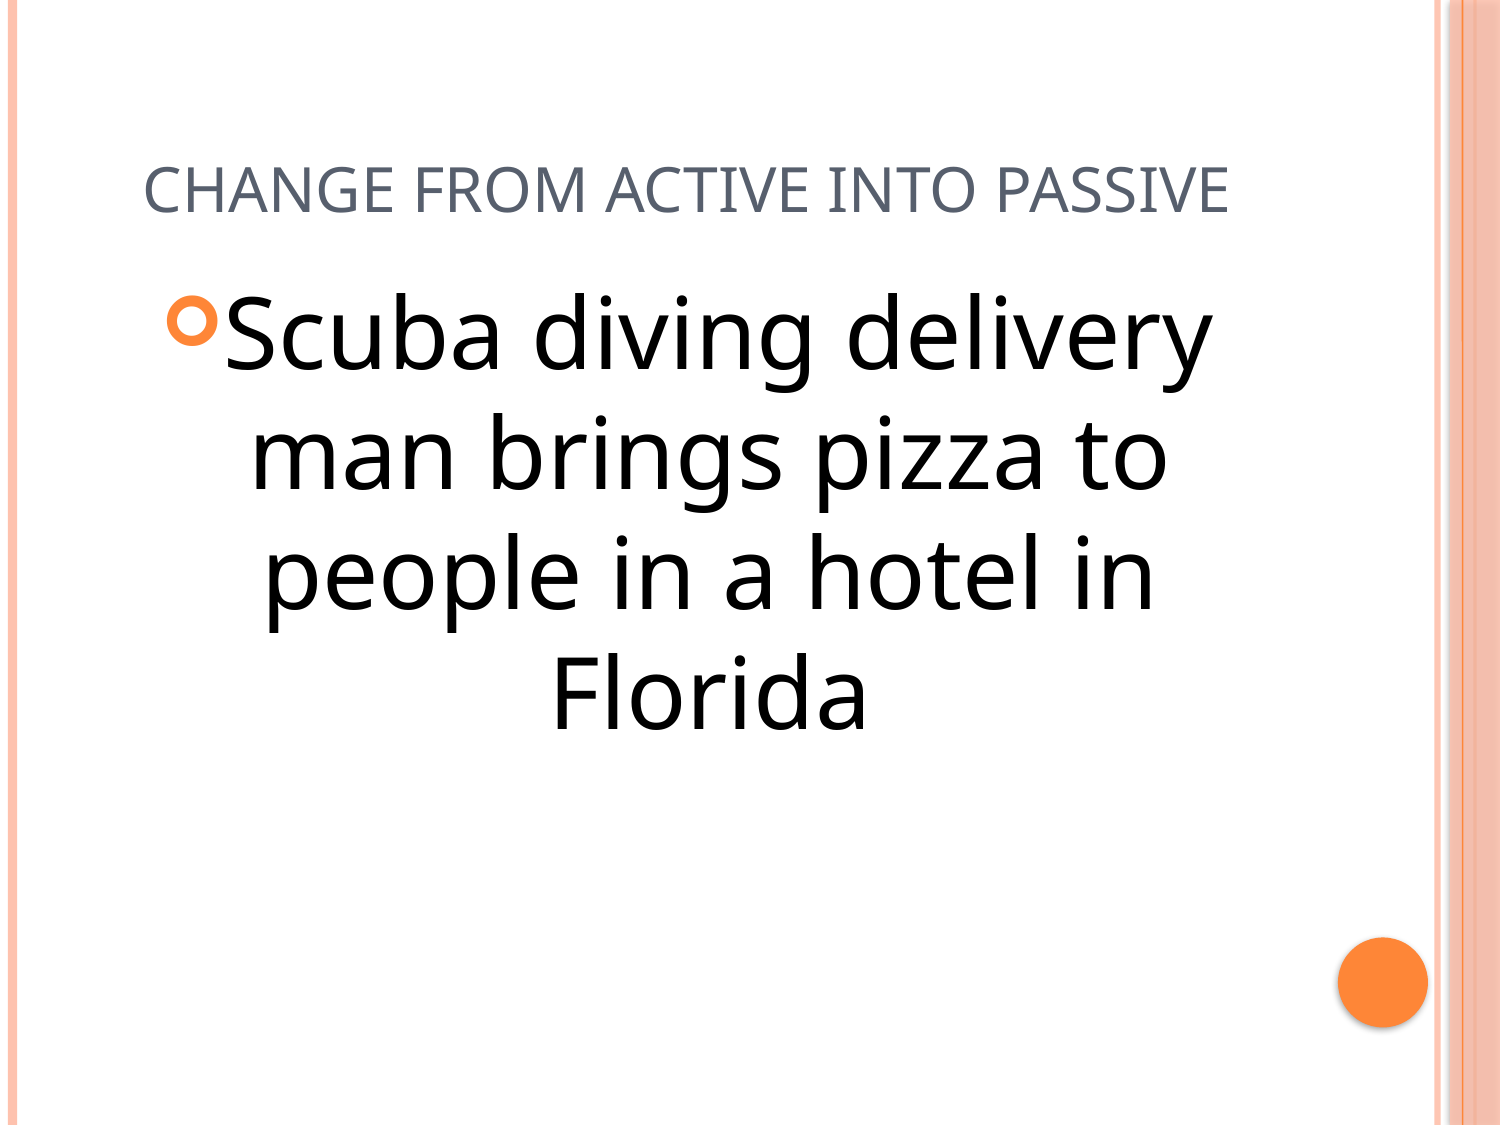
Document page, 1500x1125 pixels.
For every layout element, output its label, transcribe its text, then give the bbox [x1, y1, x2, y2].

title Change from active into passive [75, 45, 1300, 233]
list Scuba diving delivery man brings pizza to people in a hotel in Florida [75, 262, 1300, 1062]
